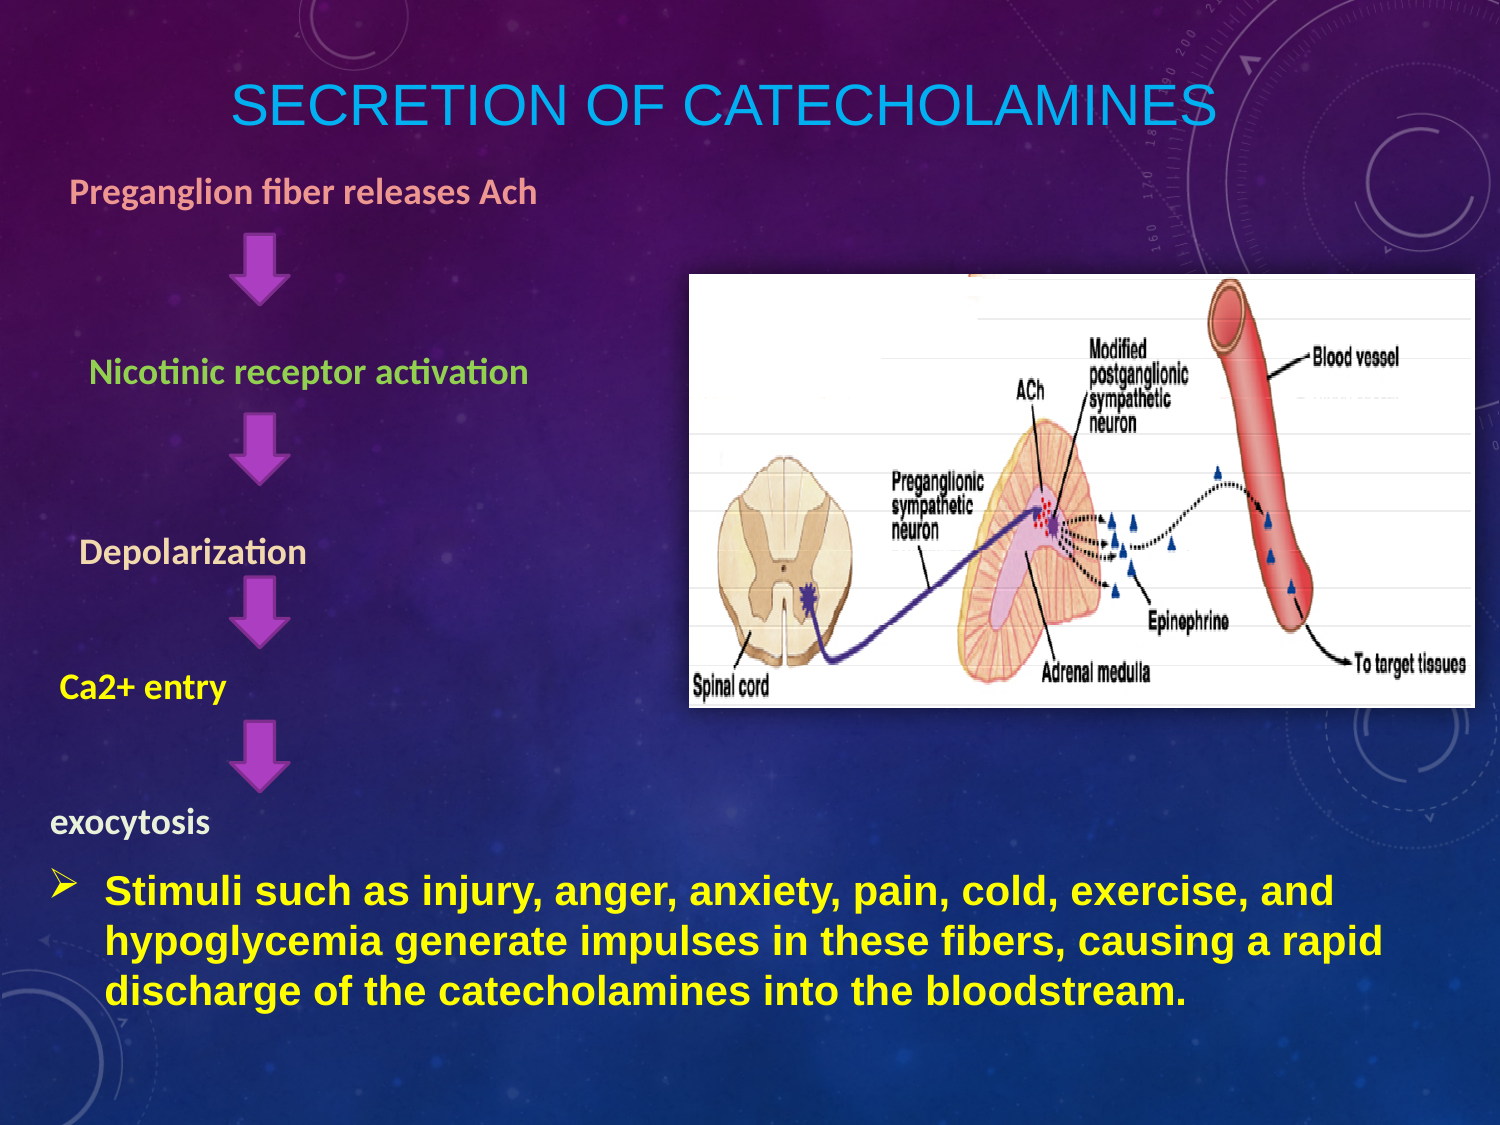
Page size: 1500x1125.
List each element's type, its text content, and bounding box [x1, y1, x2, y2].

text_box [228, 575, 291, 650]
text_box [228, 719, 291, 794]
text_box [228, 232, 291, 307]
picture [0, 0, 1500, 1125]
text_box Stimuli such as injury, anger, anxiety, pain, cold, exercise, and hypoglycemia generate impulses in these fibers, causing a rapid discharge of the catecholamines into the bloodstream. [33, 856, 1500, 1022]
title Secretion of catecholamines [215, 8, 1278, 197]
text_box Preganglion fiber releases Ach Nicotinic receptor activation Depolarization Ca2+ entry exocytosis [35, 159, 597, 850]
text_box [228, 412, 291, 486]
